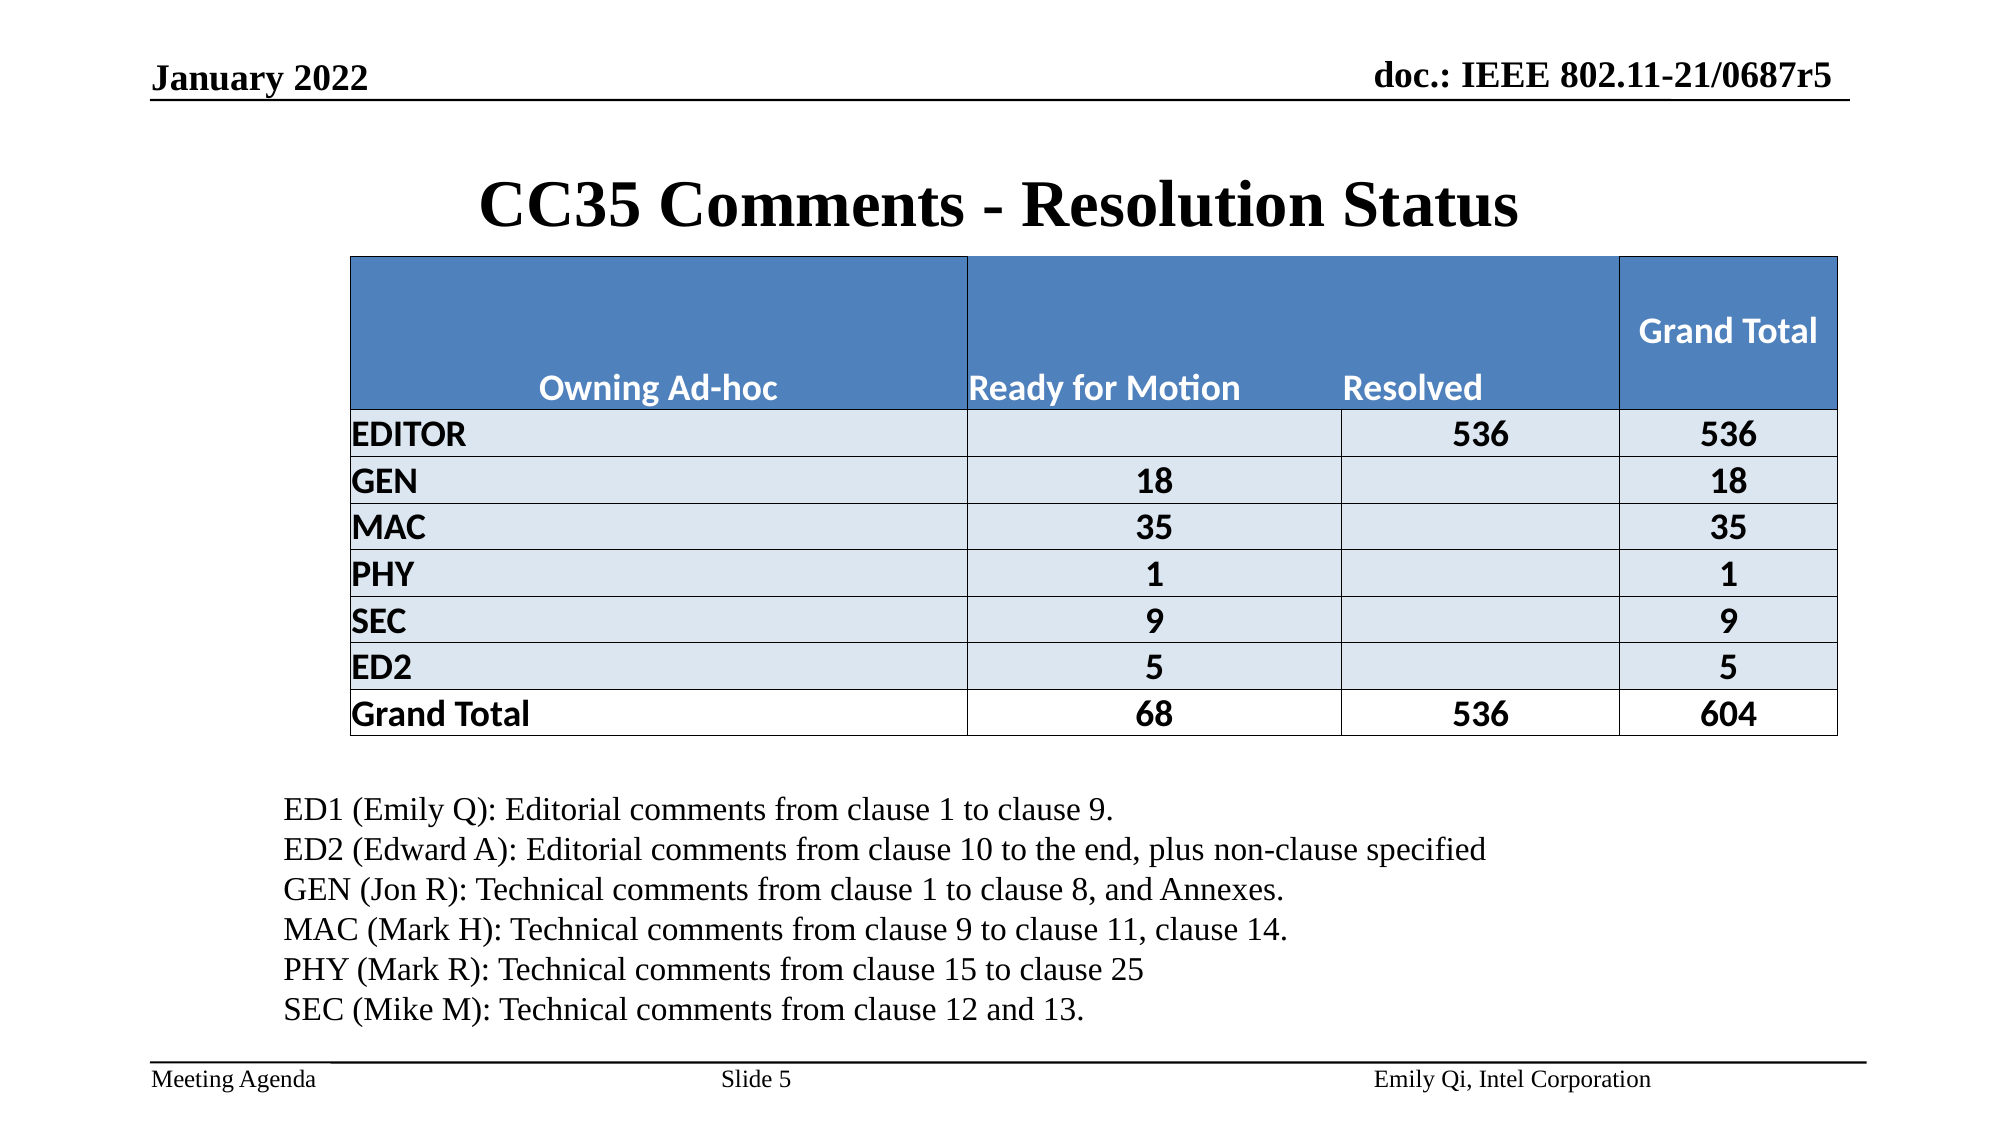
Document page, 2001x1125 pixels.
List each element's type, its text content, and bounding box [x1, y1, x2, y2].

table_cell ED2 [351, 643, 967, 689]
table_cell [1342, 457, 1619, 503]
table_cell 35 [1620, 504, 1837, 549]
table_cell 1 [968, 550, 1341, 596]
table_cell 536 [1620, 410, 1837, 456]
table_cell 5 [968, 643, 1341, 689]
table_cell 18 [968, 457, 1341, 503]
table_cell 18 [1620, 457, 1837, 503]
table_cell 536 [1342, 690, 1619, 735]
slide_number Slide 5 [712, 1061, 800, 1125]
table_cell PHY [351, 550, 967, 596]
table_cell 9 [968, 597, 1341, 642]
table_header Ready for Motion [968, 256, 1342, 409]
table_cell 536 [1342, 410, 1619, 456]
table_cell 68 [968, 690, 1341, 735]
table_header Grand Total [1620, 257, 1837, 409]
table_cell 1 [1620, 550, 1837, 596]
table_cell [1342, 504, 1619, 549]
table_cell [1342, 597, 1619, 642]
footer Emily Qi, Intel Corporation [1370, 1061, 1652, 1093]
table_header Resolved [1342, 256, 1619, 409]
table_cell Grand Total [351, 690, 967, 735]
table_cell MAC [351, 504, 967, 549]
text_box ED1 (Emily Q): Editorial comments from clause 1 to clause 9. ED2 (Edward A): Editorial comments from clause 10 to the end, plus non-clause specified GEN (Jon R): Technical comments from clause 1 to clause 8, and Annexes. MAC (Mark H): Technical comments from clause 9 to clause 11, clause 14. PHY (Mark R): Technical comments from clause 15 to clause 25 SEC (Mike M): Technical comments from clause 12 and 13. [268, 881, 1556, 1013]
table_cell 9 [1620, 597, 1837, 642]
table_cell [968, 410, 1341, 456]
table_cell GEN [351, 457, 967, 503]
title CC35 Comments - Resolution Status [150, 112, 1850, 288]
table_cell 35 [968, 504, 1341, 549]
table_cell [1342, 550, 1619, 596]
table_cell 604 [1620, 690, 1837, 735]
table_cell 5 [1620, 643, 1837, 689]
table_header Owning Ad-hoc [351, 257, 967, 409]
table_cell EDITOR [351, 410, 967, 456]
table_cell [1342, 643, 1619, 689]
table_cell SEC [351, 597, 967, 642]
